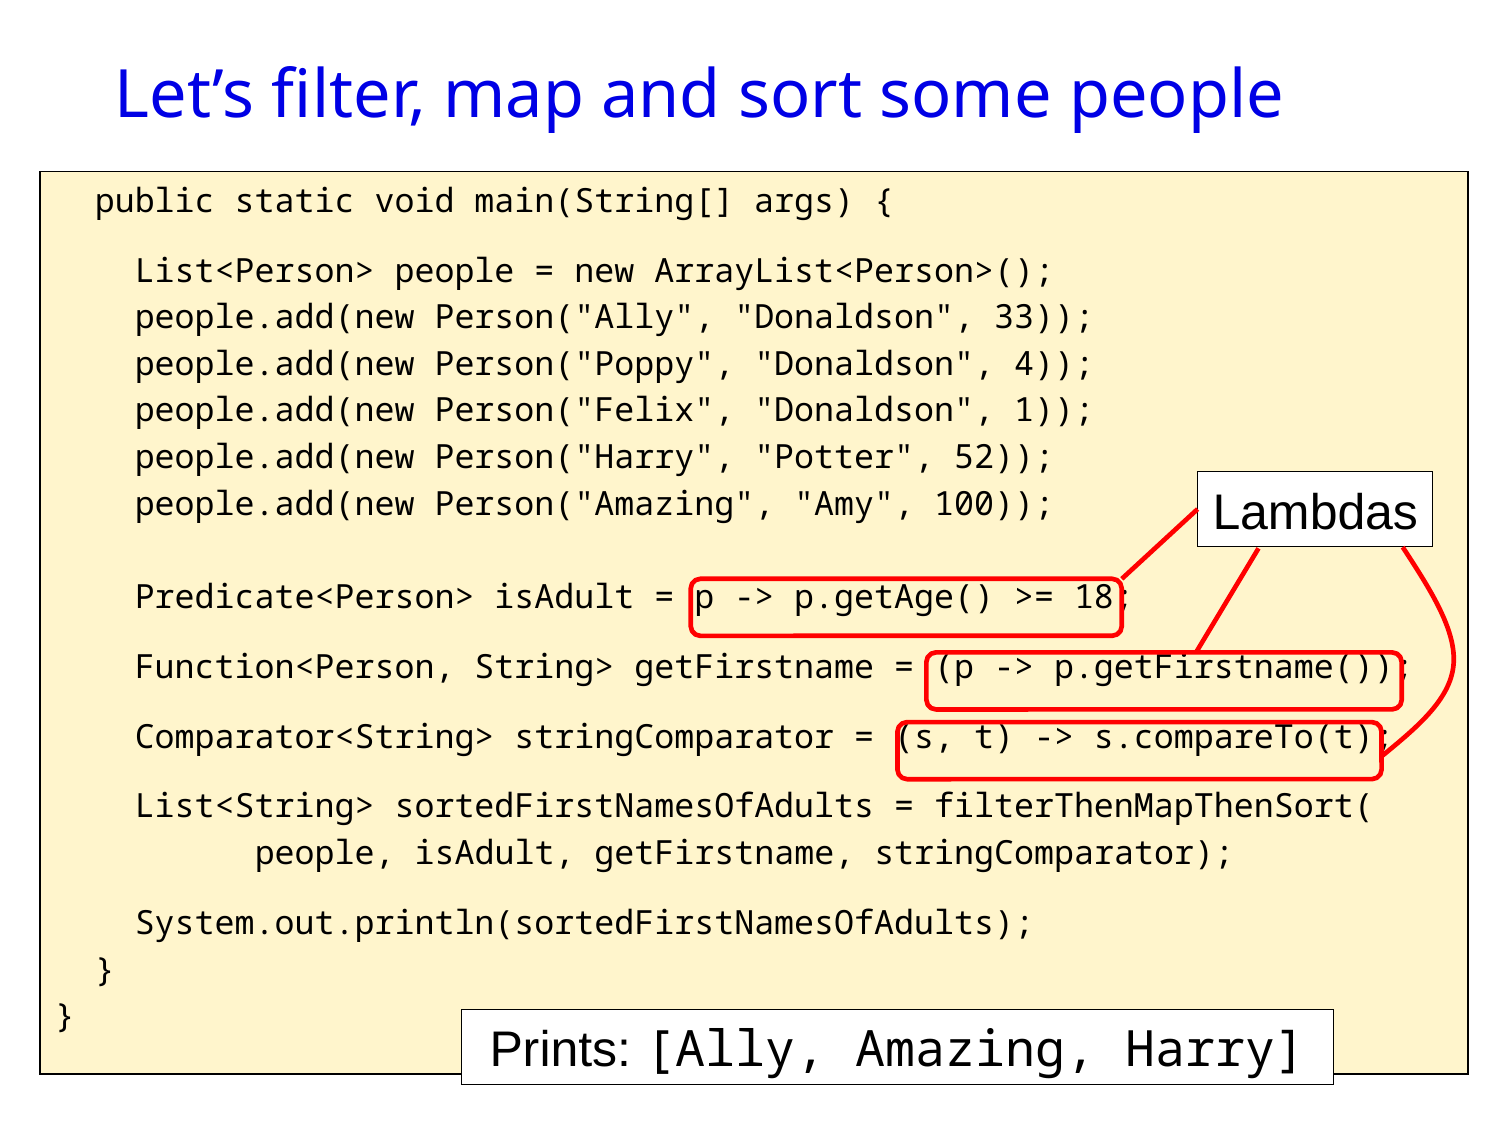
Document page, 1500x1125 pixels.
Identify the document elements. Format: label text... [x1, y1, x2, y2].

text_box [1381, 547, 1454, 757]
text_box [926, 652, 1392, 710]
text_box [1195, 548, 1259, 653]
text_box public static void main(String[] args) { List<Person> people = new ArrayList<Person>(); people.add(new Person("Ally", "Donaldson", 33)); people.add(new Person("Poppy", "Donaldson", 4)); people.add(new Person("Felix", "Donaldson", 1)); people.add(new Person("Harry", "Potter", 52)); people.add(new Person("Amazing", "Amy", 100)); Predicate<Person> isAdult = p -> p.getAge() >= 18; Function<Person, String> getFirstname = (p -> p.getFirstname()); Comparator<String> stringComparator = (s, t) -> s.compareTo(t); List<String> sortedFirstNamesOfAdults = filterThenMapThenSort( people, isAdult, getFirstname, stringComparator); System.out.println(sortedFirstNamesOfAdults); } } [40, 171, 1469, 1075]
text_box [690, 578, 1122, 636]
title Let’s filter, map and sort some people [99, 15, 1438, 166]
text_box [897, 722, 1382, 780]
text_box Lambdas [1197, 471, 1433, 547]
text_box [1121, 509, 1197, 580]
text_box Prints: [Ally, Amazing, Harry] [461, 1009, 1334, 1085]
